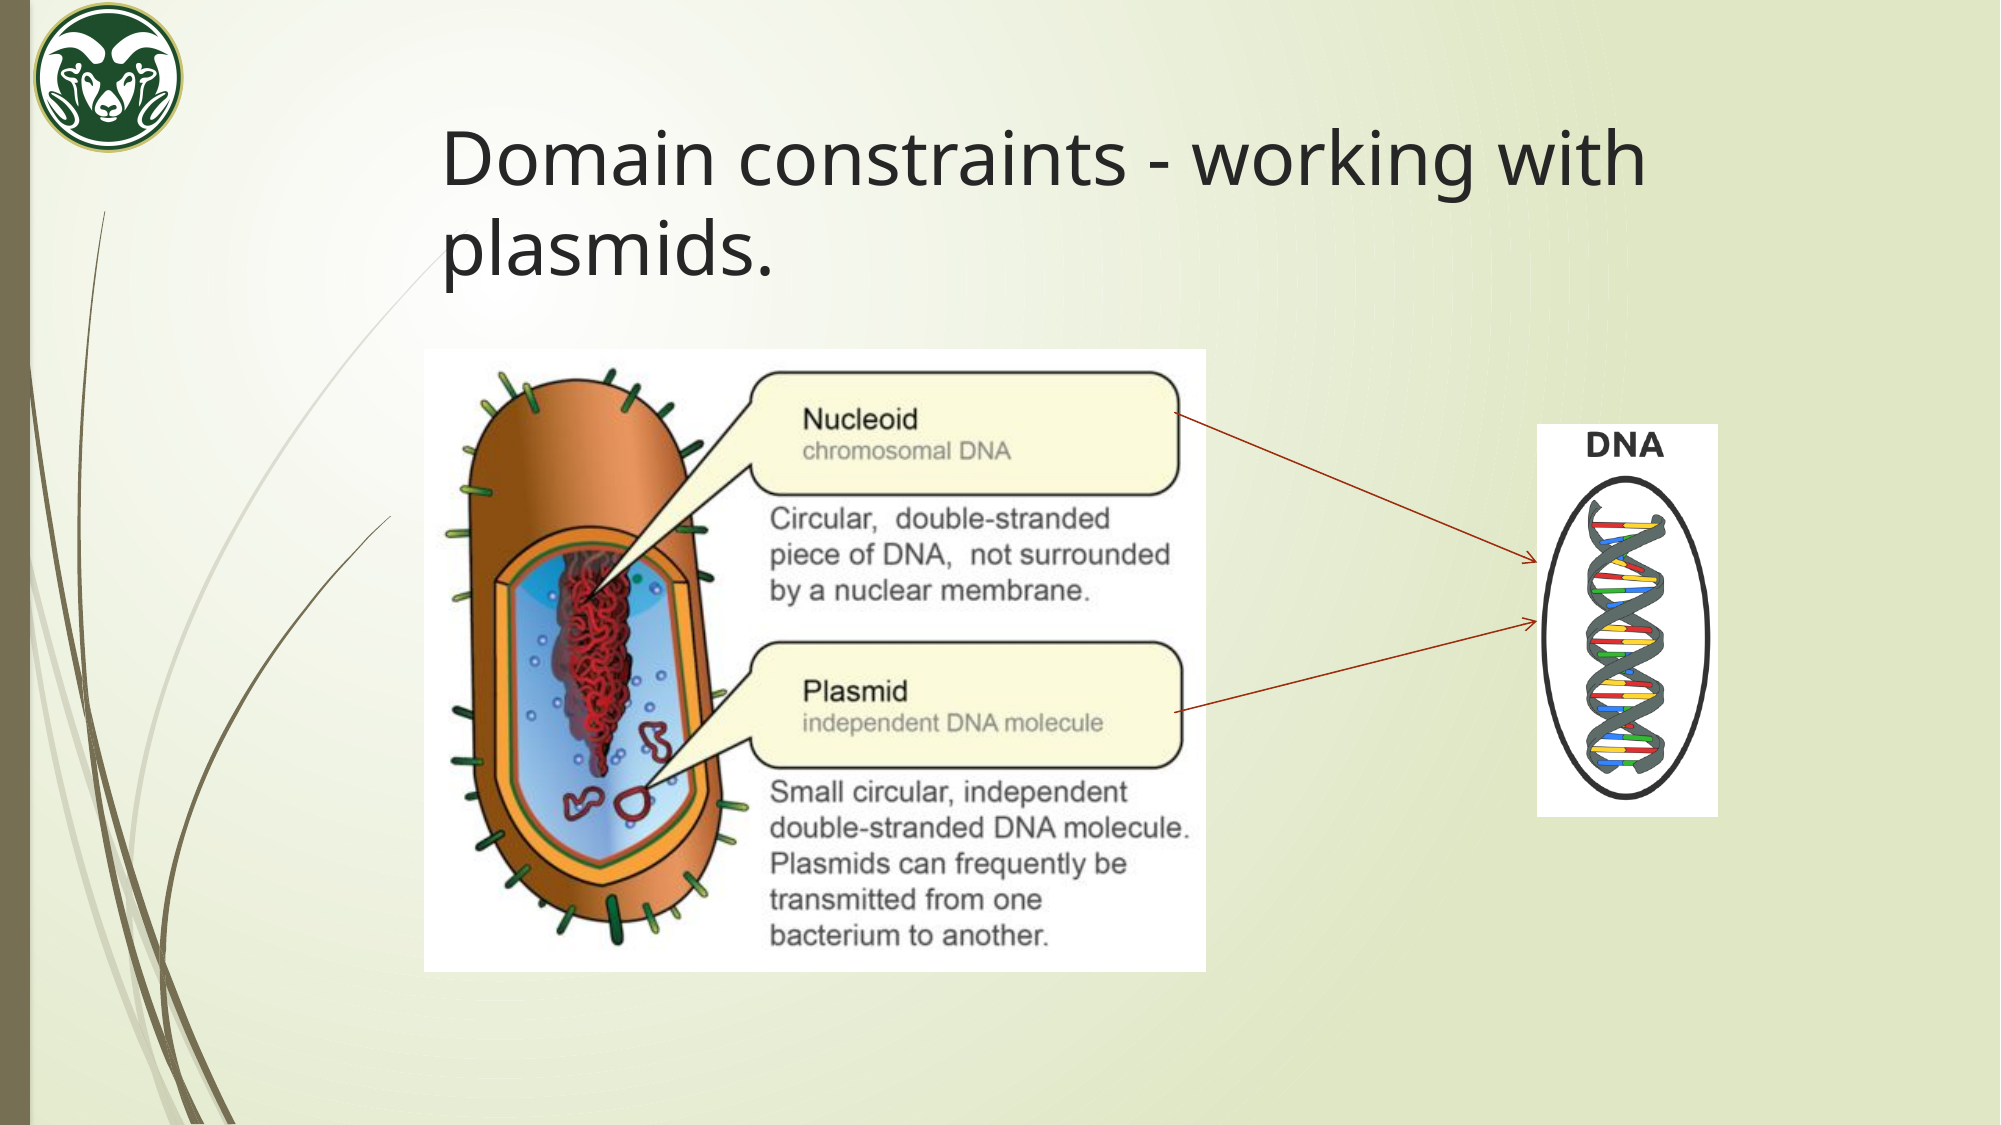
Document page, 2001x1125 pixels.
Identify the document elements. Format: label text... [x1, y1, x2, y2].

picture [1536, 424, 1718, 818]
picture [424, 349, 1207, 973]
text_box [1174, 620, 1538, 713]
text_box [1174, 412, 1538, 563]
picture [33, 2, 184, 153]
title Domain constraints - working with plasmids. [425, 102, 1888, 313]
